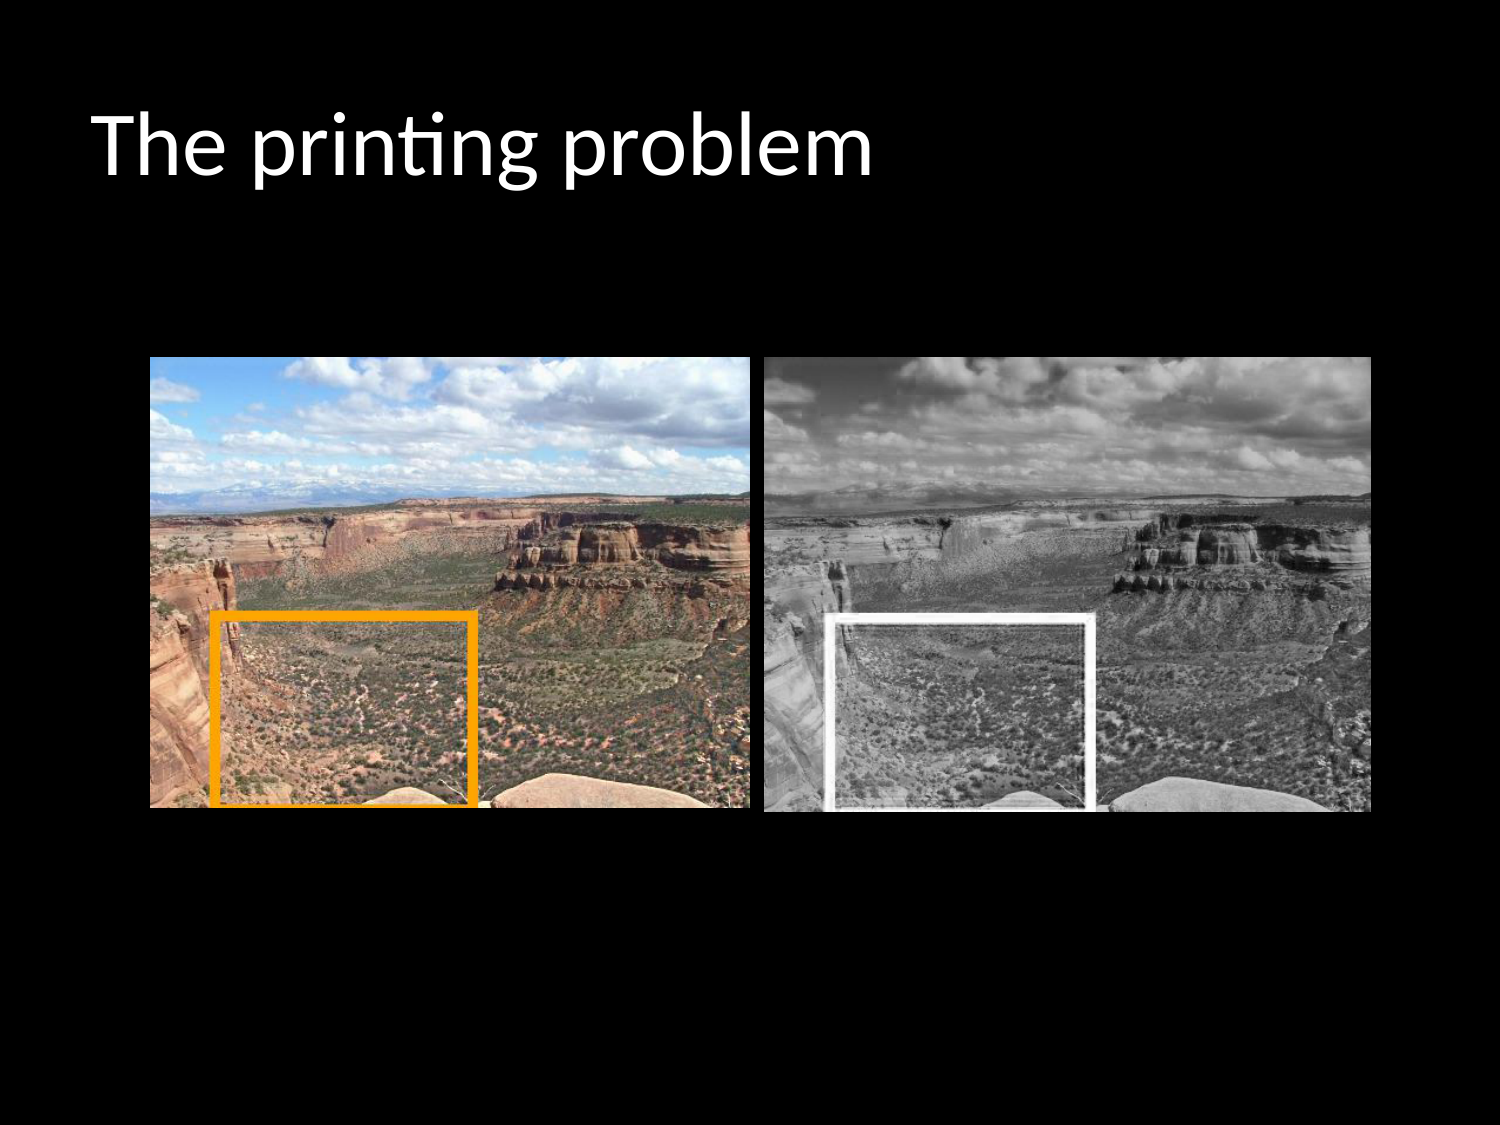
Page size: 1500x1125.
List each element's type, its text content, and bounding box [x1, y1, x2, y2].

picture [149, 356, 751, 808]
picture [763, 356, 1371, 813]
title The printing problem [75, 45, 1425, 233]
